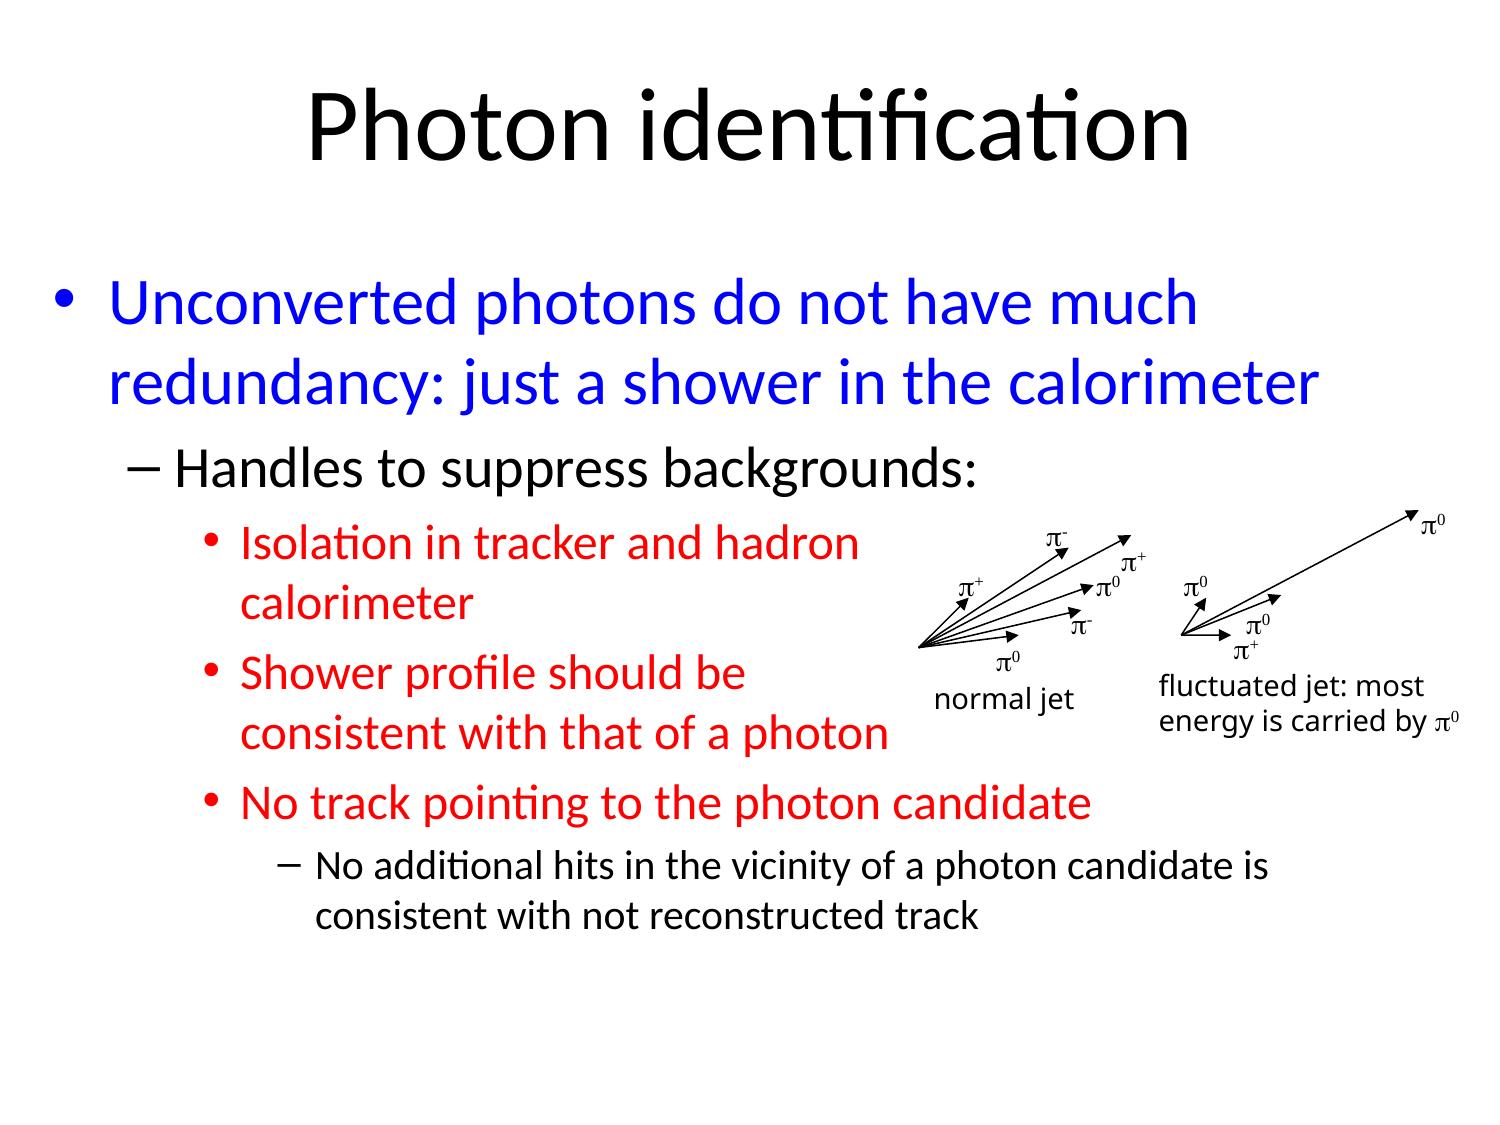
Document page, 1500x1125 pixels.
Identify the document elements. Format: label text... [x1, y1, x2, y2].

title Photon identification [75, 24, 1425, 213]
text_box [918, 509, 1138, 723]
list Unconverted photons do not have much redundancy: just a shower in the calorimeter Handles to suppress backgrounds: Isolation in tracker and hadron calorimeter Shower profile should be consistent with that of a photon No track pointing to the photon candidate No additional hits in the vicinity of a photon candidate is consistent with not reconstructed track [37, 249, 1425, 1088]
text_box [1143, 497, 1495, 746]
